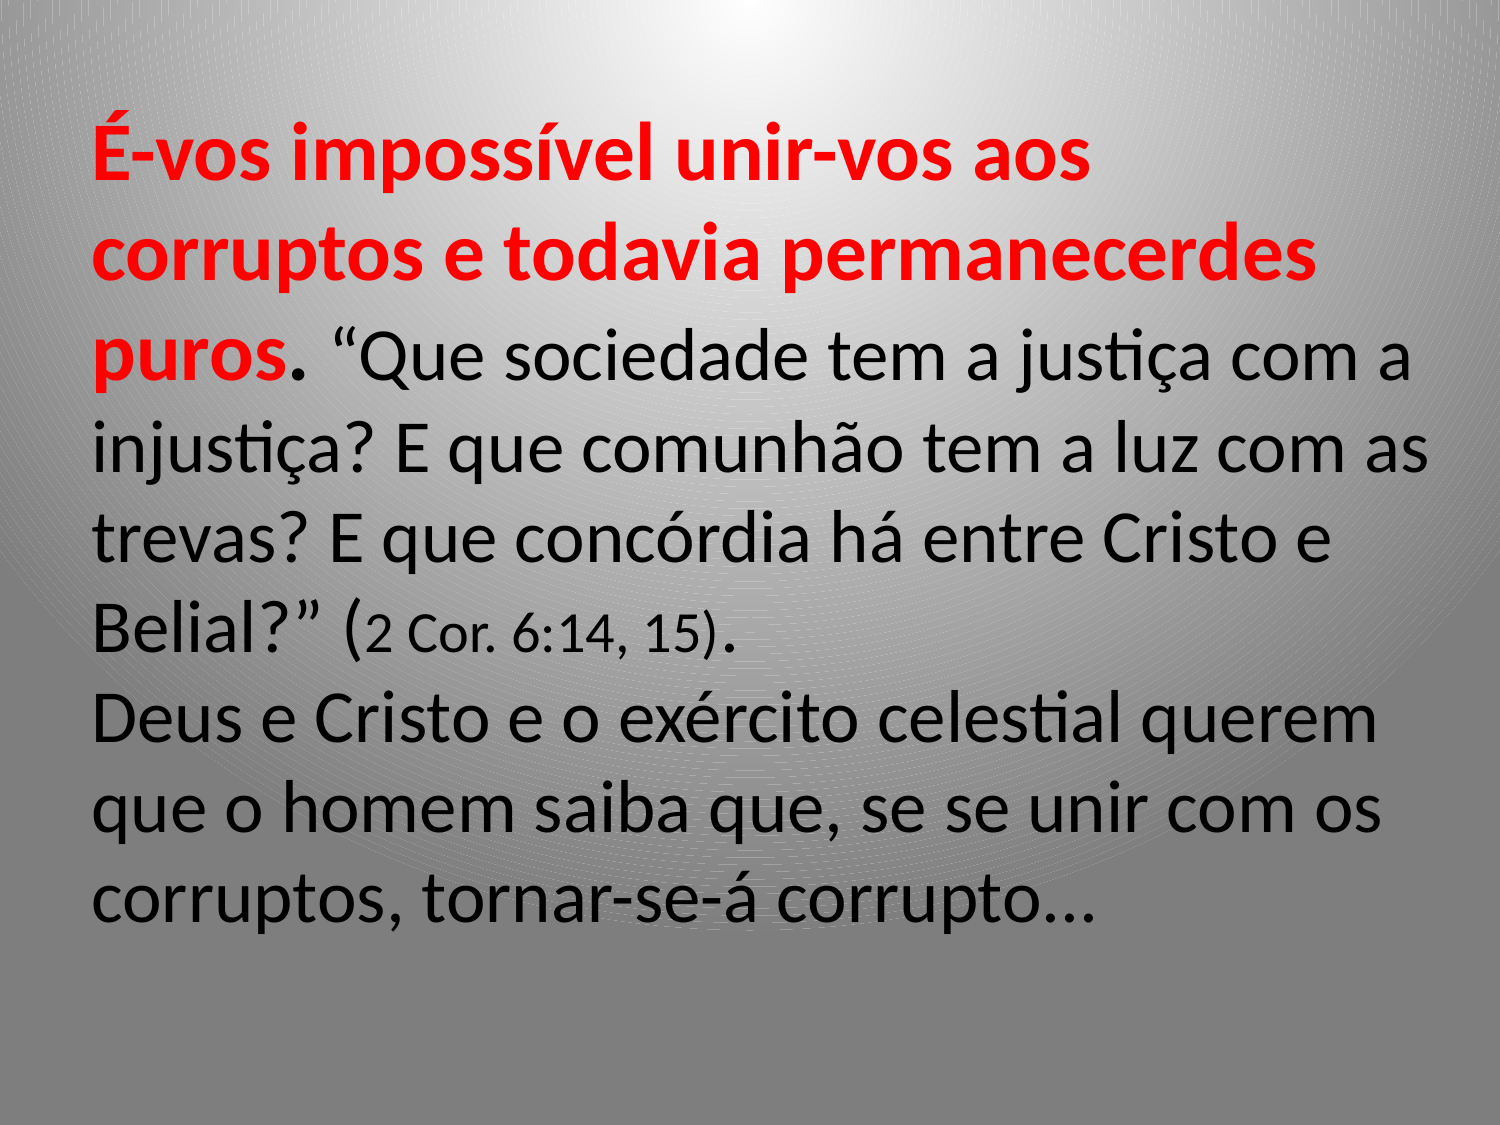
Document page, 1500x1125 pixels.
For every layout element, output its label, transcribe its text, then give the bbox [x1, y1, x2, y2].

text_box É-vos impossível unir-vos aos corruptos e todavia permanecerdes puros. “Que sociedade tem a justiça com a injustiça? E que comunhão tem a luz com as trevas? E que concórdia há entre Cristo e Belial?” (2 Cor. 6:14, 15). Deus e Cristo e o exército celestial querem que o homem saiba que, se se unir com os corruptos, tornar-se-á corrupto... [76, 90, 1447, 990]
